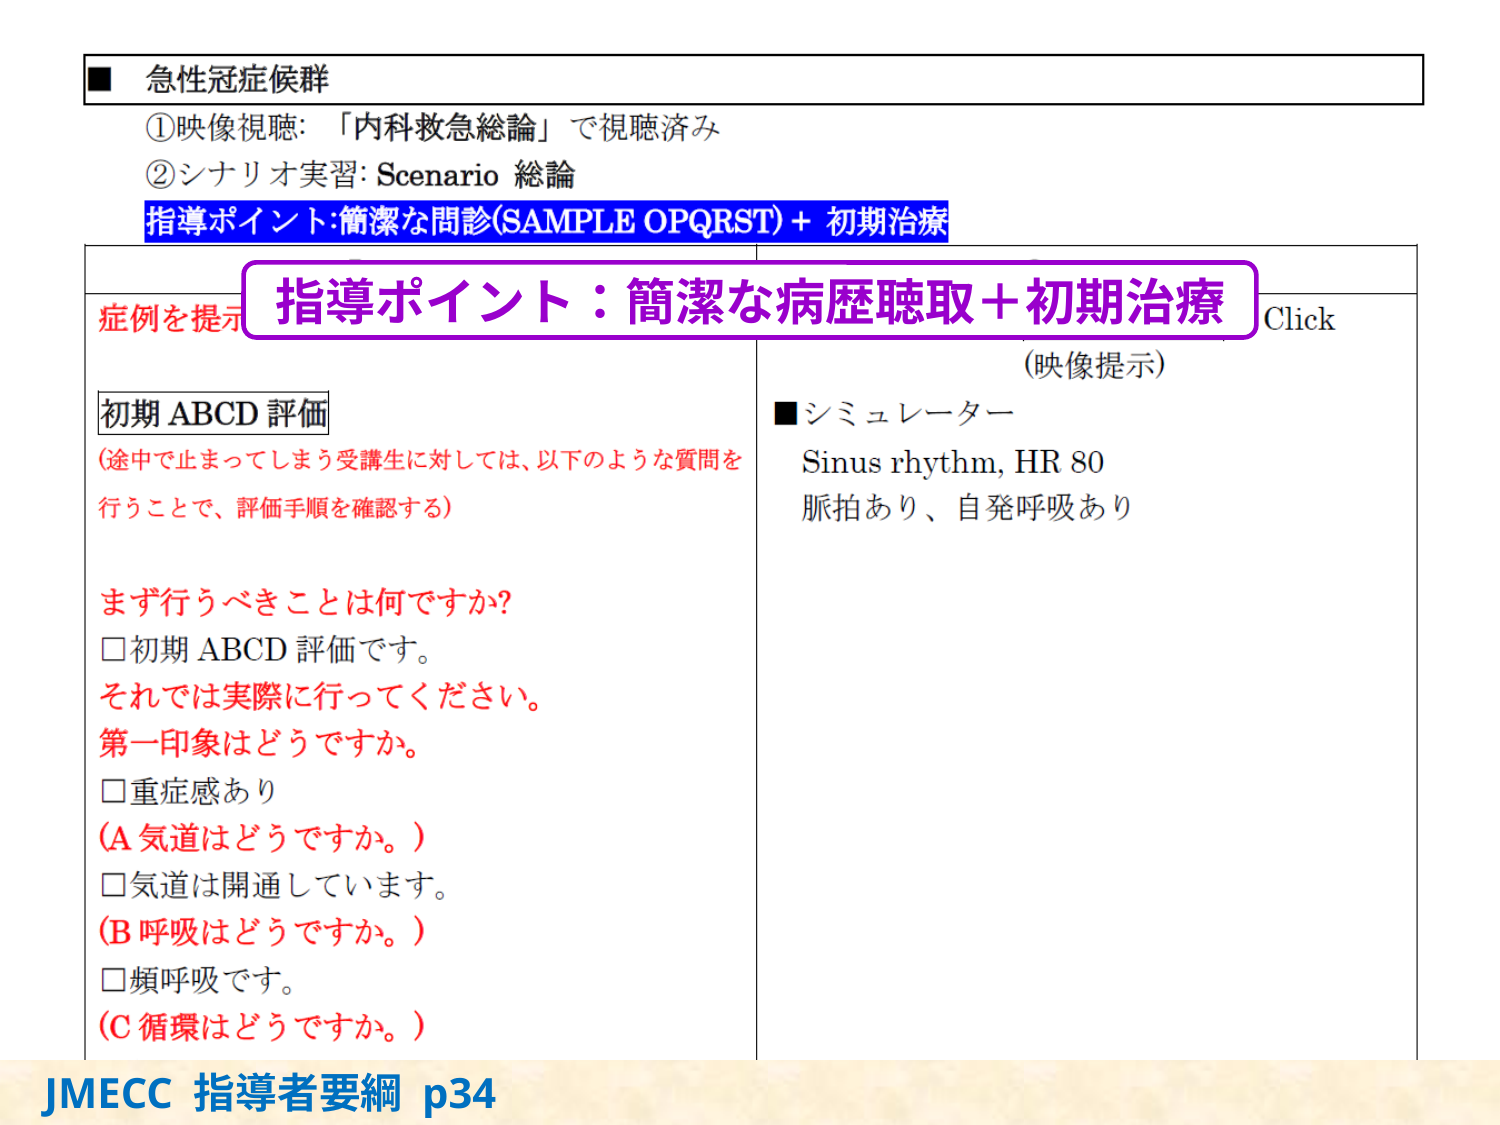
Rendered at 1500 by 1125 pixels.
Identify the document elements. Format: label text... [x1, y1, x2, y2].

picture [0, 0, 1500, 1125]
text_box JMECC 指導者要綱 p34 [29, 1069, 512, 1125]
